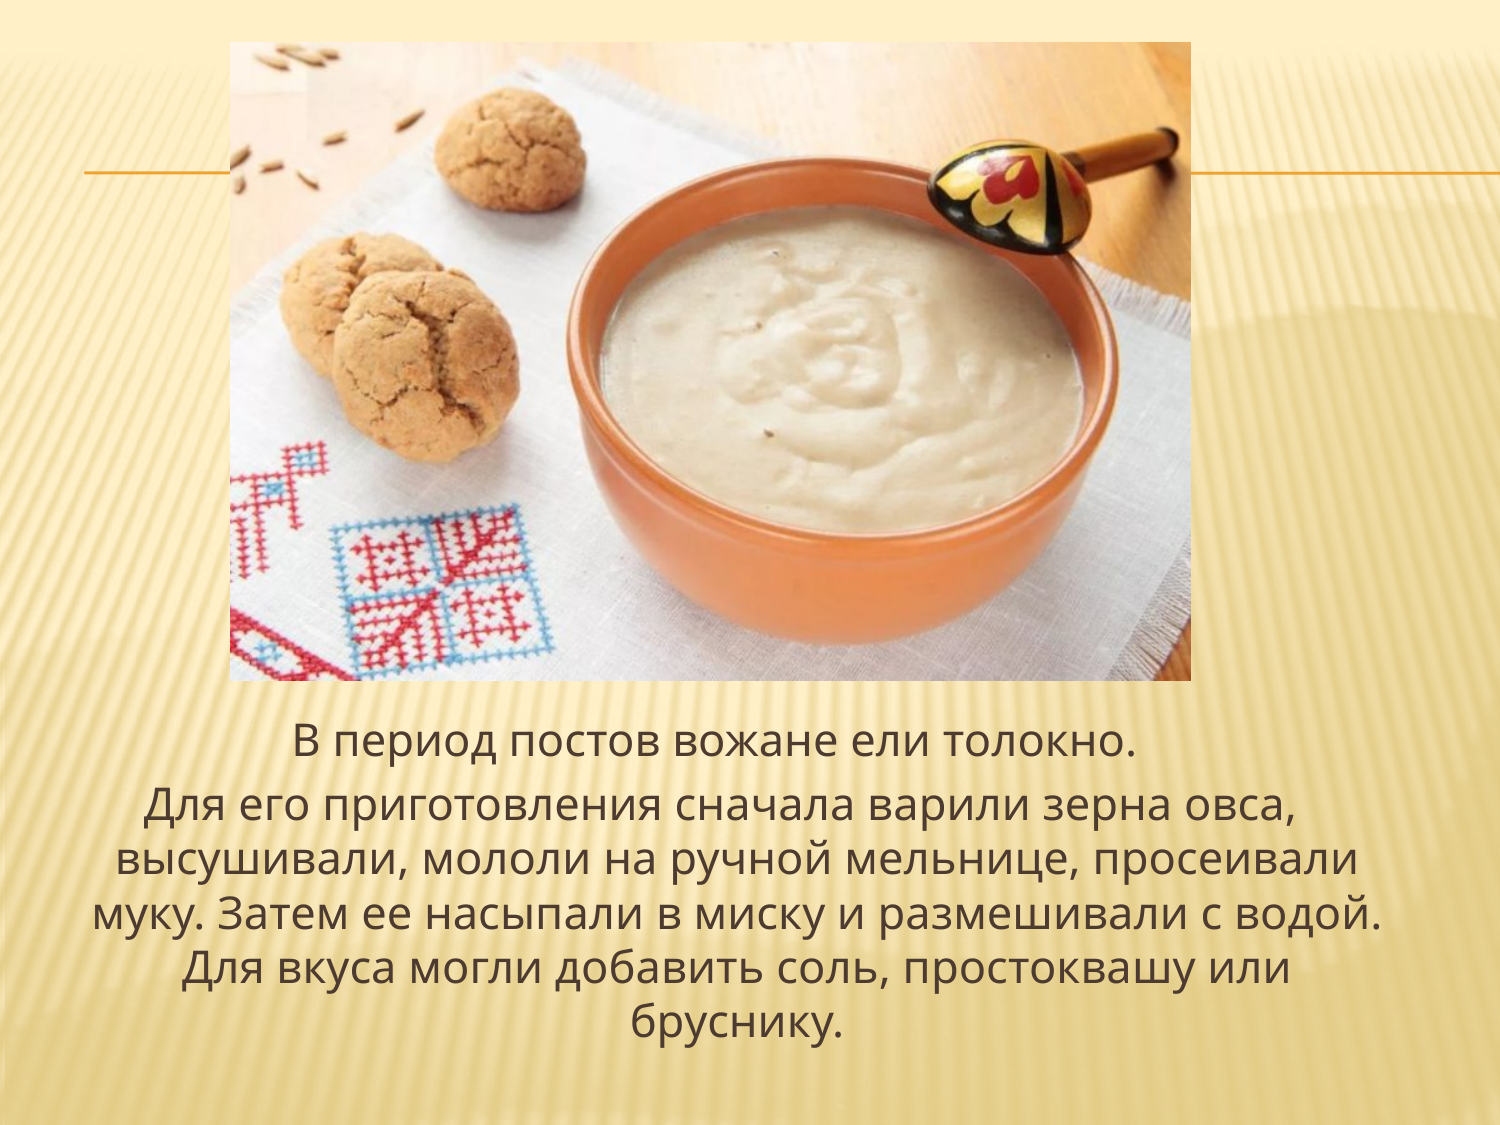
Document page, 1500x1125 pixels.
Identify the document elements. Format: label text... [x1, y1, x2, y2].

picture [229, 42, 1191, 681]
list В период постов вожане ели толокно. Для его приготовления сначала варили зерна овса, высушивали, мололи на ручной мельнице, просеивали муку. Затем ее насыпали в миску и размешивали с водой. Для вкуса могли добавить соль, простоквашу или бруснику. [29, 704, 1400, 1059]
